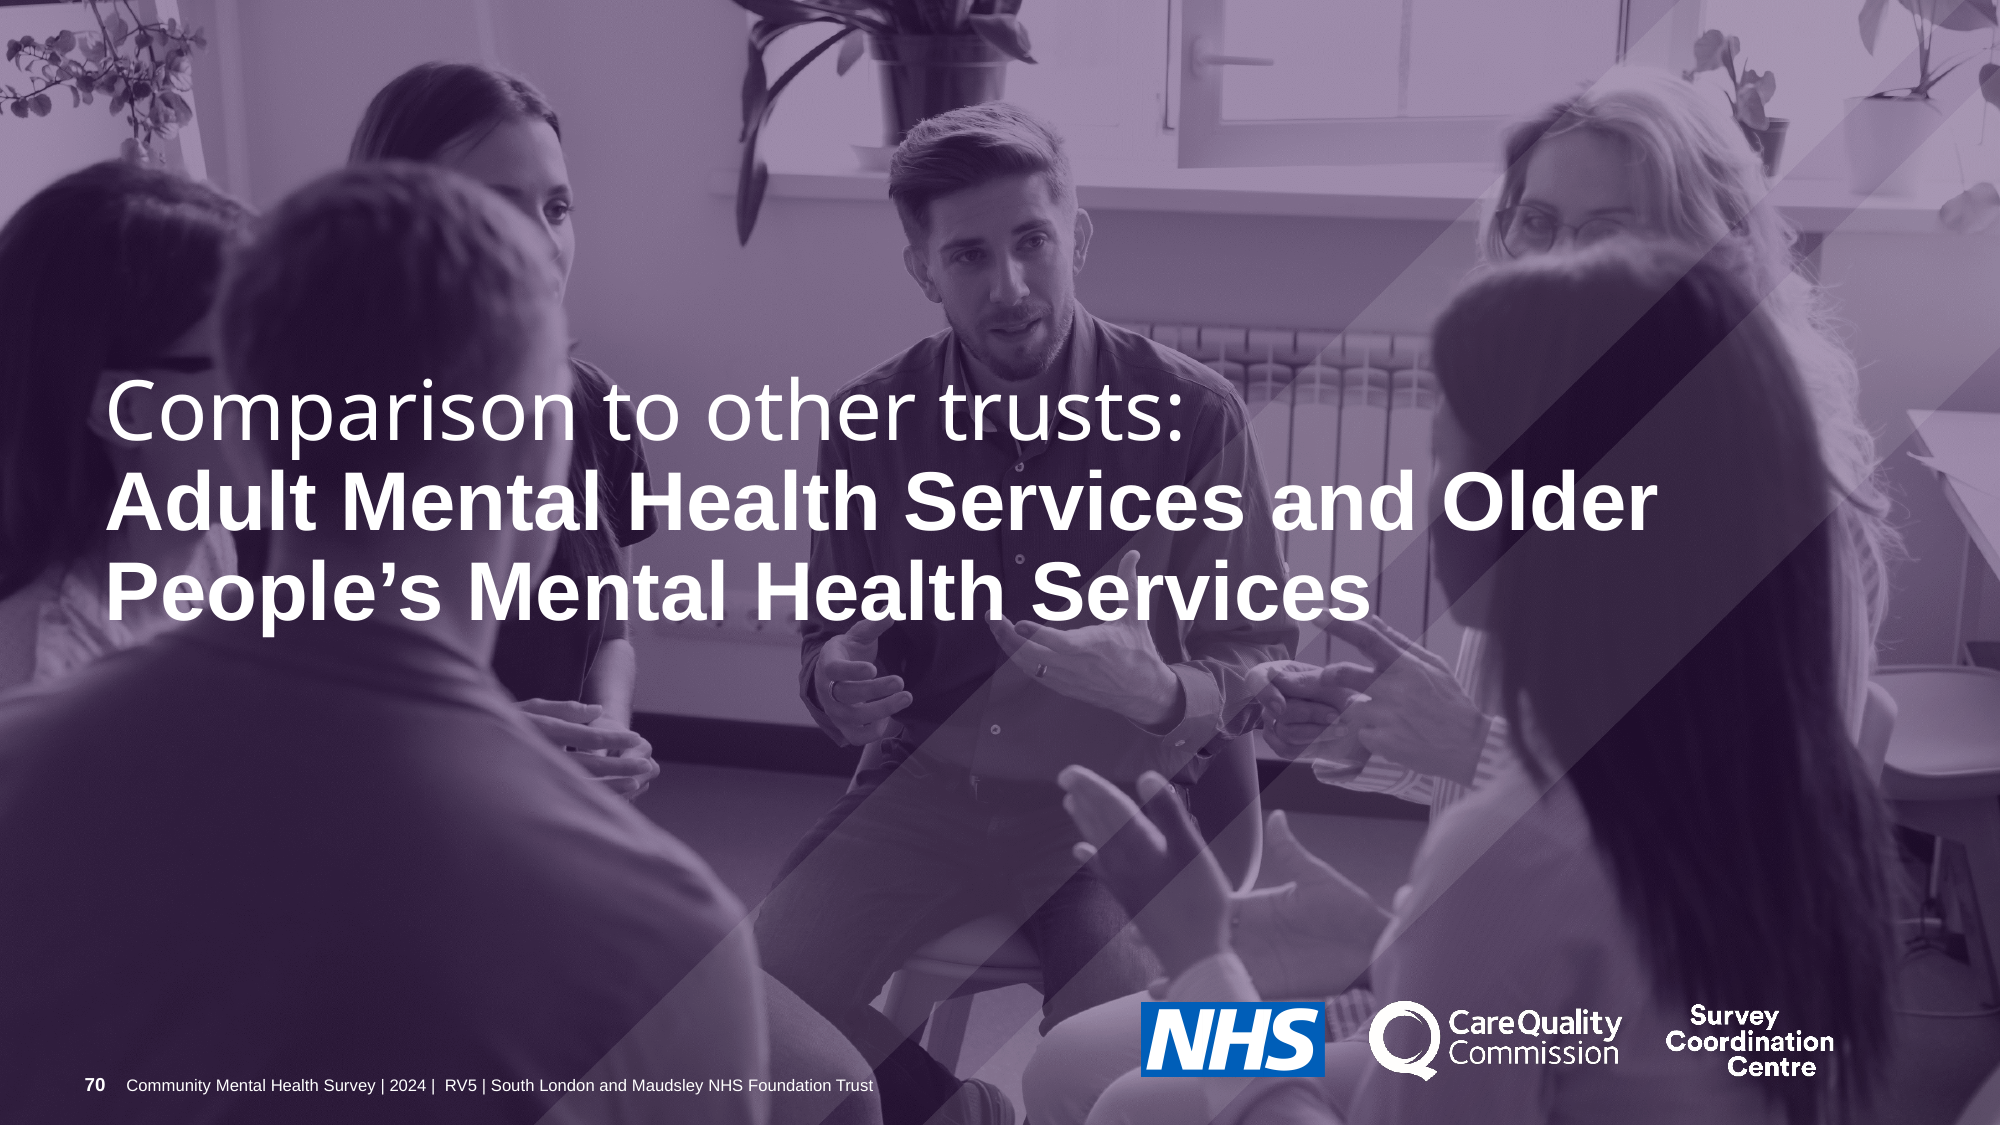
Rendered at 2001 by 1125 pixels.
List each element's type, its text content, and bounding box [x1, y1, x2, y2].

text_box Comparison to other trusts: Adult Mental Health Services and Older People’s Mental Health Services [104, 368, 1749, 639]
picture [1141, 1002, 1325, 1077]
text_box 70 [84, 1065, 122, 1125]
picture [1357, 989, 1629, 1091]
picture [1663, 1001, 1836, 1079]
